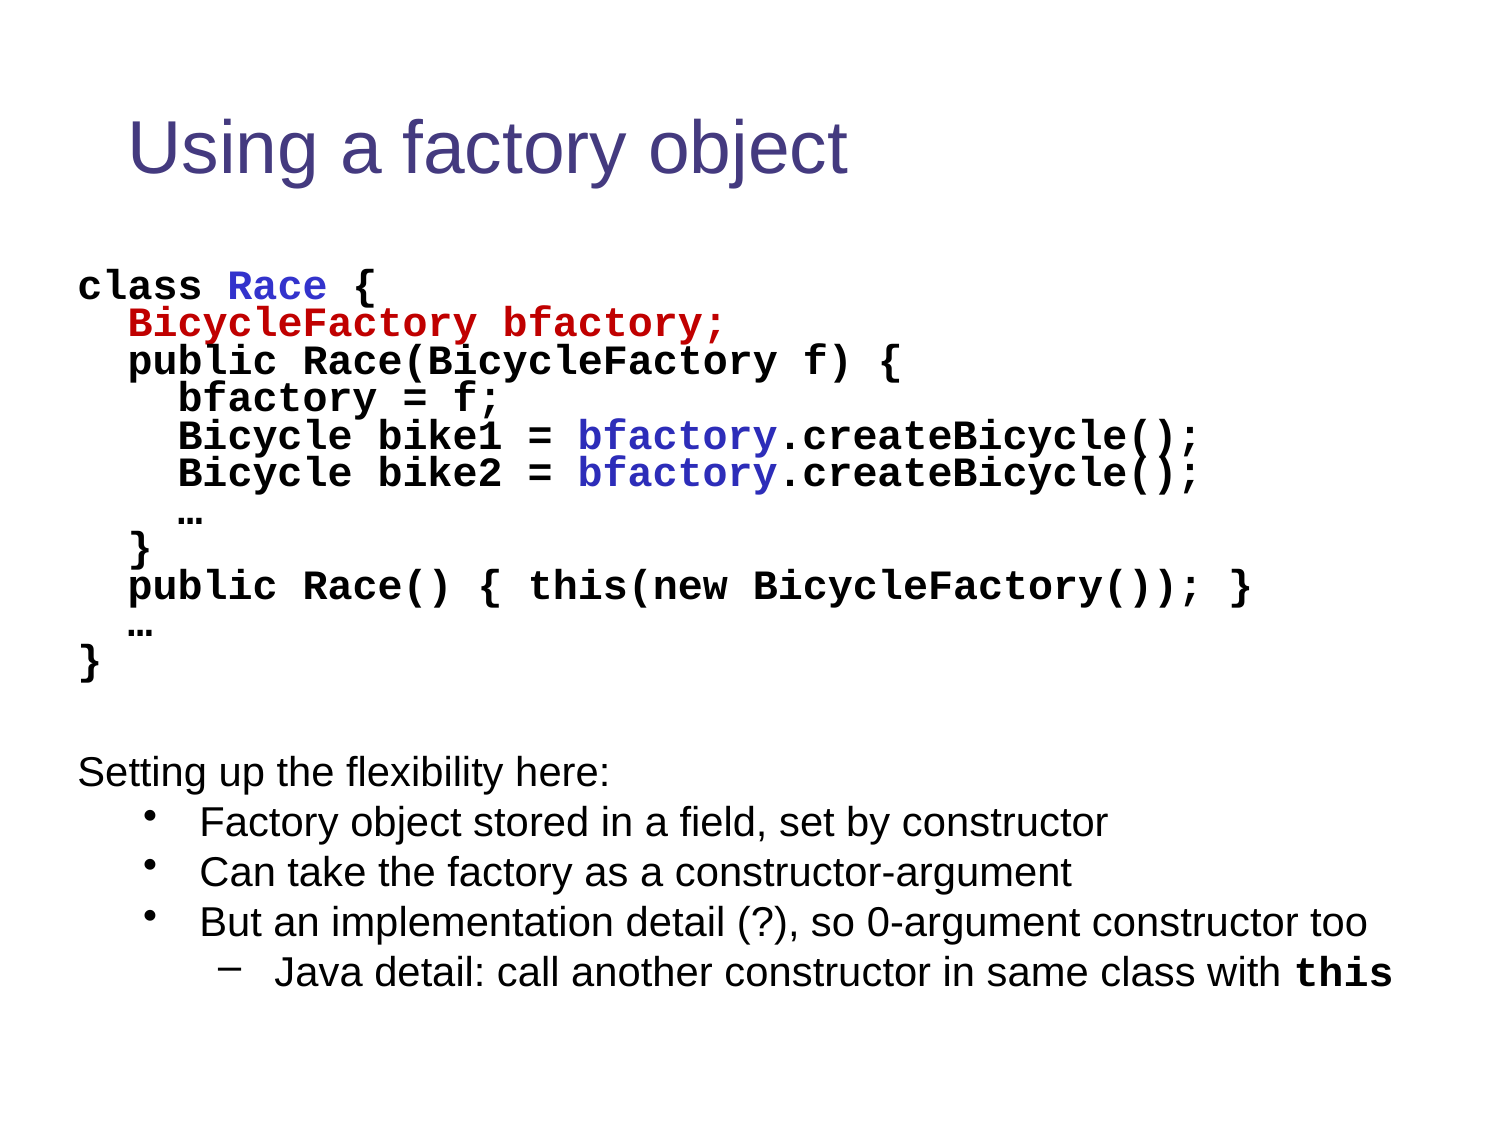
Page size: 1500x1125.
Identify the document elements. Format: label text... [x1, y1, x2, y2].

title Using a factory object [112, 50, 1388, 238]
list class Race { BicycleFactory bfactory; public Race(BicycleFactory f) { bfactory = f; Bicycle bike1 = bfactory.createBicycle(); Bicycle bike2 = bfactory.createBicycle(); … } public Race() { this(new BicycleFactory()); } … } Setting up the flexibility here: Factory object stored in a field, set by constructor Can take the factory as a constructor-argument But an implementation detail (?), so 0-argument constructor too Java detail: call another constructor in same class with this [62, 262, 1475, 1000]
